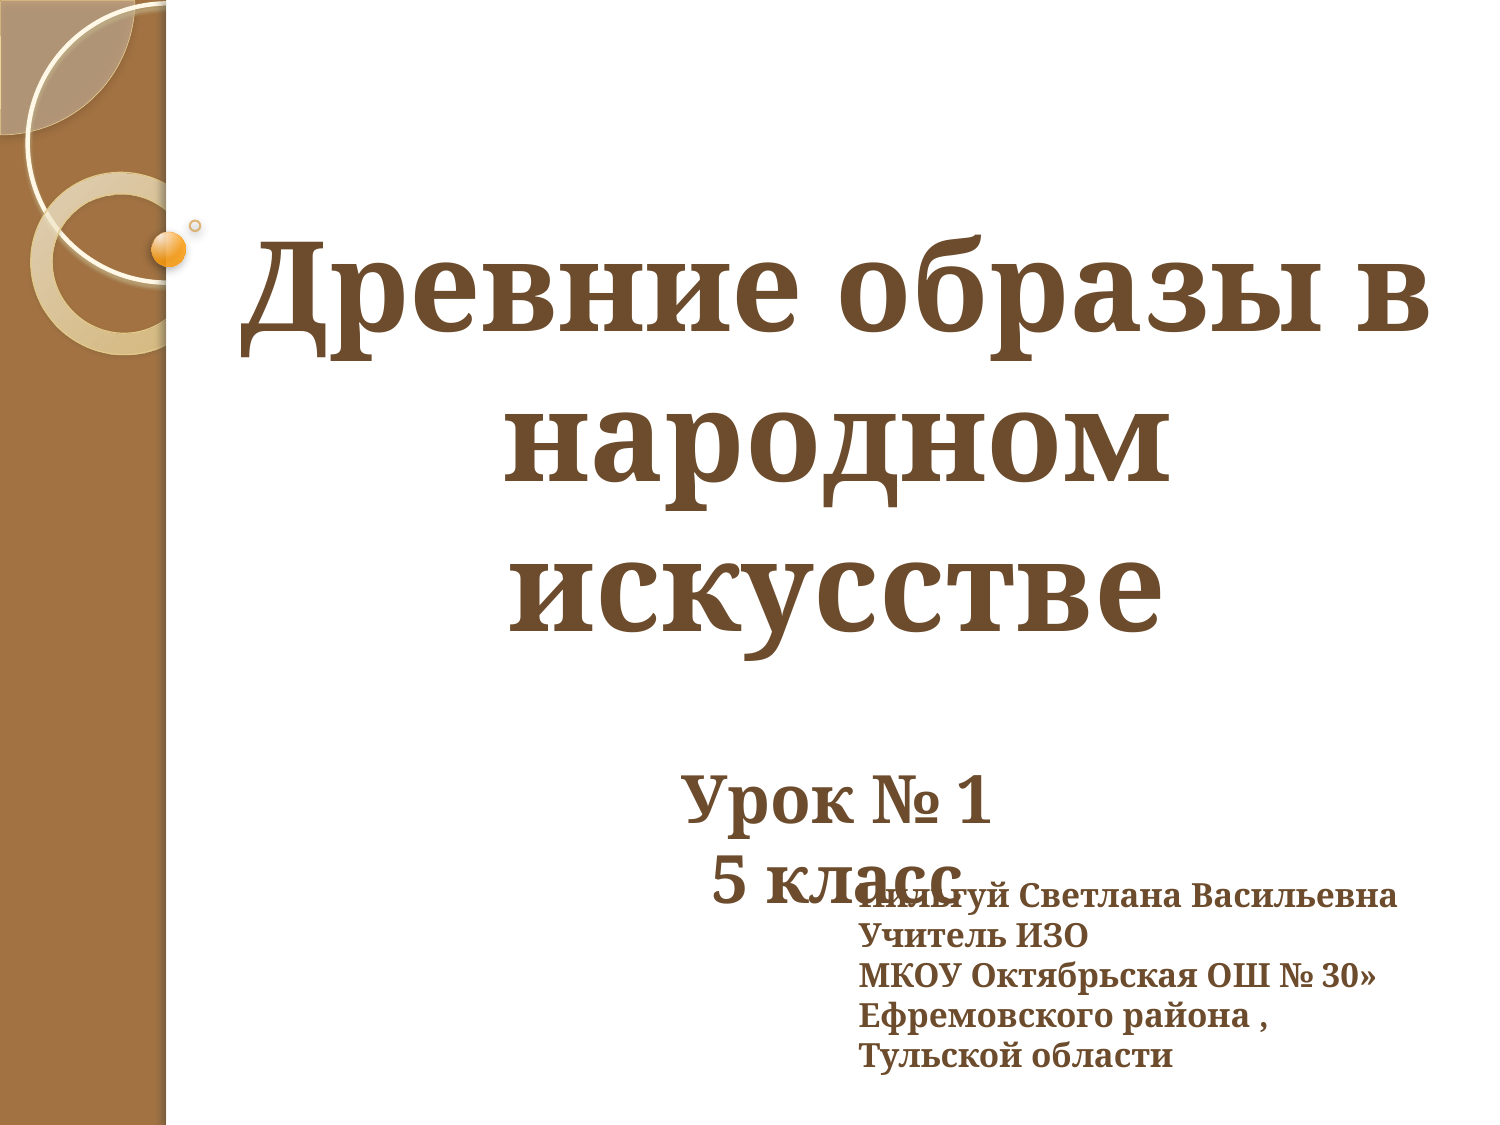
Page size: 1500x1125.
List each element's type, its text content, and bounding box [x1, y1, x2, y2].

text_box Пильгуй Светлана Васильевна Учитель ИЗО МКОУ Октябрьская ОШ № 30» Ефремовского района , Тульской области [843, 867, 1465, 1082]
text_box Древние образы в народном искусстве Урок № 1 5 класс [222, 199, 1453, 924]
